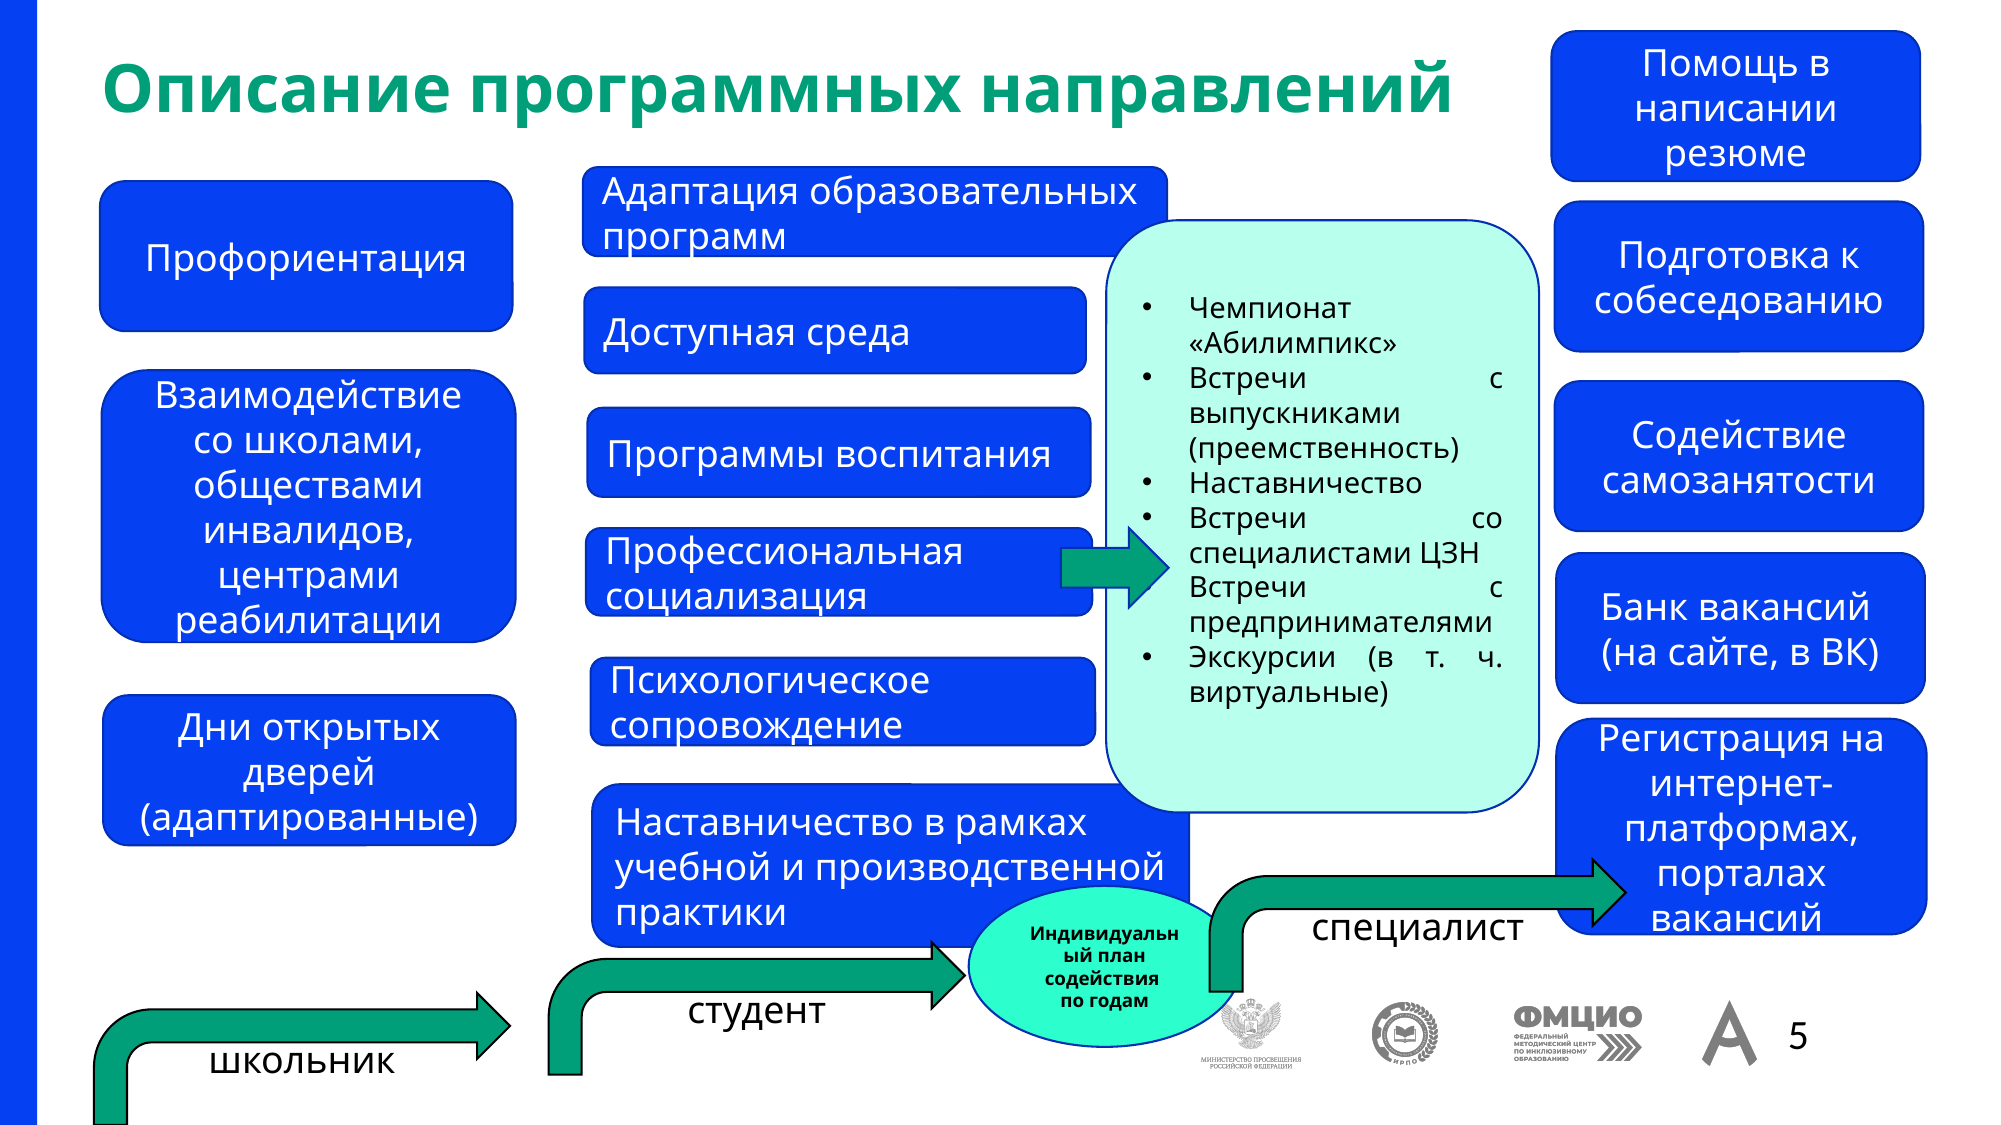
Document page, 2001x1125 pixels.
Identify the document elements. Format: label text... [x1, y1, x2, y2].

text_box [74, 175, 1113, 326]
title Описание программных направлений [101, 59, 1550, 133]
picture [1372, 1002, 1438, 1065]
text_box [0, 0, 38, 1125]
text_box Помощь в написании резюме [1550, 30, 1922, 183]
text_box [1167, 175, 1891, 326]
text_box Чемпионат «Абилимпикс» Встречи с выпускниками (преемственность) Наставничество Встречи со специалистами ЦЗН Встречи с предпринимателями Экскурсии (в т. ч. виртуальные) [1105, 219, 1541, 814]
text_box Дни открытых дверей (адаптированные) [102, 694, 517, 847]
text_box специалист [1208, 857, 1628, 993]
text_box [1059, 525, 1171, 611]
text_box Банк вакансий (на сайте, в ВК) [1555, 552, 1926, 705]
text_box Доступная среда [583, 286, 1087, 375]
text_box Подготовка к собеседованию [1553, 200, 1925, 353]
picture [1702, 1000, 1757, 1066]
text_box Профориентация [98, 180, 514, 333]
text_box Содействие самозанятости [1553, 380, 1925, 533]
text_box Взаимодействие со школами, обществами инвалидов, центрами реабилитации [100, 369, 517, 644]
text_box студент [547, 939, 967, 1076]
picture [1201, 998, 1301, 1069]
text_box Адаптация образовательных программ [581, 166, 1169, 258]
text_box Психологическое сопровождение [589, 656, 1097, 747]
text_box Профессиональная социализация [584, 527, 1094, 617]
text_box Регистрация на интернет-платформах, порталах вакансий [1555, 717, 1928, 936]
text_box Индивидуальный план содействия по годам [967, 884, 1235, 1048]
picture [1514, 1006, 1642, 1061]
text_box Наставничество в рамках учебной и производственной практики [591, 783, 1191, 948]
text_box Программы воспитания [586, 406, 1092, 498]
text_box школьник [92, 990, 512, 1125]
